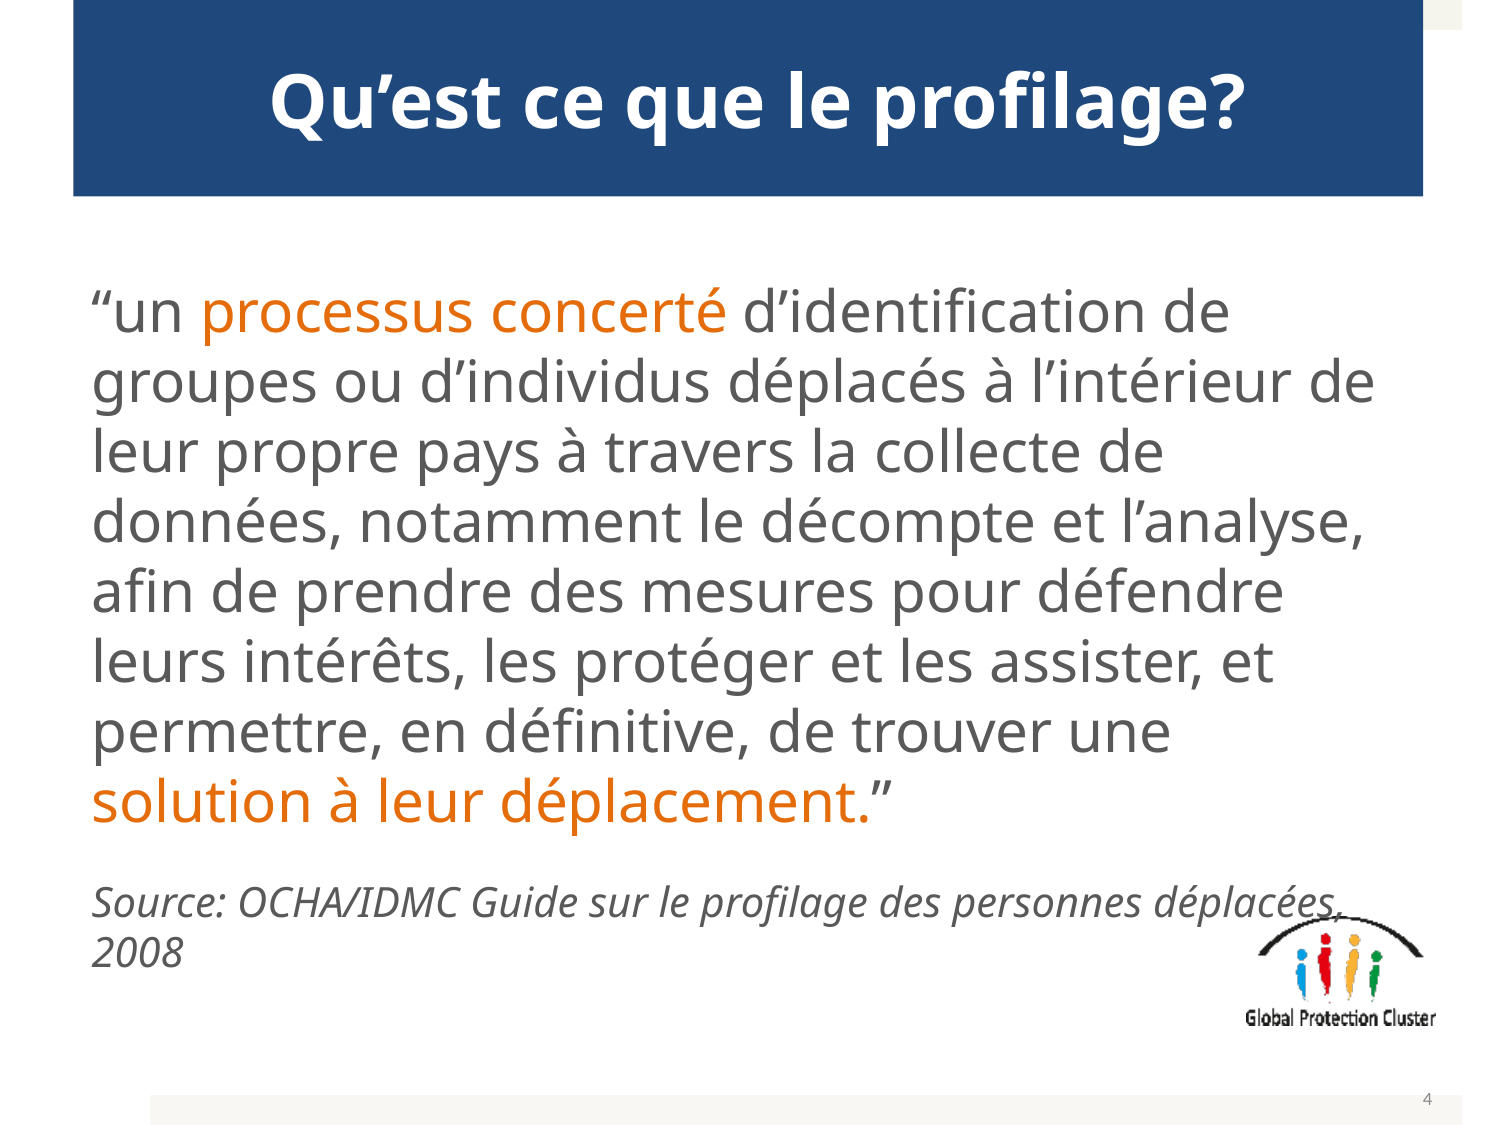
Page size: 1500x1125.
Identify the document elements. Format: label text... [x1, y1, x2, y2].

title Qu’est ce que le profilage? [73, 0, 1424, 197]
list “un processus concerté d’identification de groupes ou d’individus déplacés à l’intérieur de leur propre pays à travers la collecte de données, notamment le décompte et l’analyse, afin de prendre des mesures pour défendre leurs intérêts, les protéger et les assister, et permettre, en définitive, de trouver une solution à leur déplacement.” Source: OCHA/IDMC Guide sur le profilage des personnes déplacées, 2008 [76, 267, 1424, 929]
picture [1246, 916, 1436, 1026]
